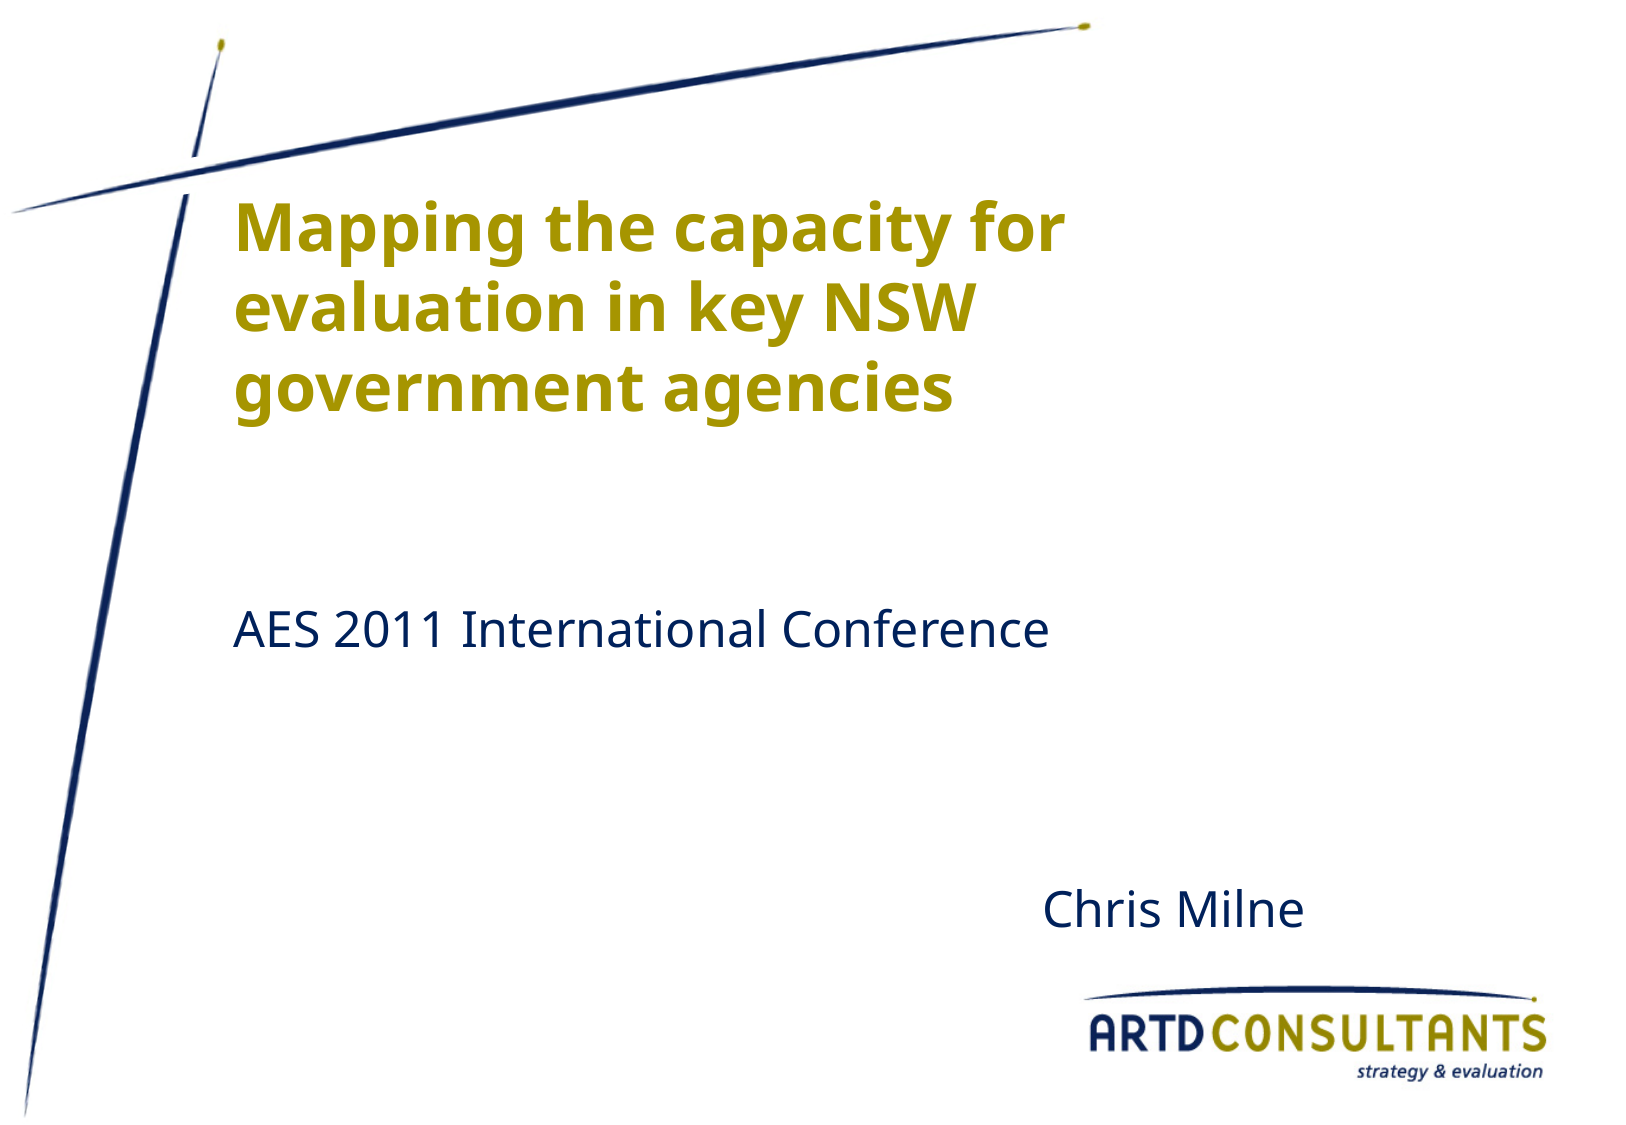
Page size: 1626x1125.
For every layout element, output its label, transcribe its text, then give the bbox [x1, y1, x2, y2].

title Mapping the capacity for evaluation in key NSW government agencies [233, 184, 1230, 482]
picture [0, 0, 1107, 1125]
subtitle AES 2011 International Conference Chris Milne [233, 597, 1333, 953]
picture [1060, 975, 1564, 1096]
